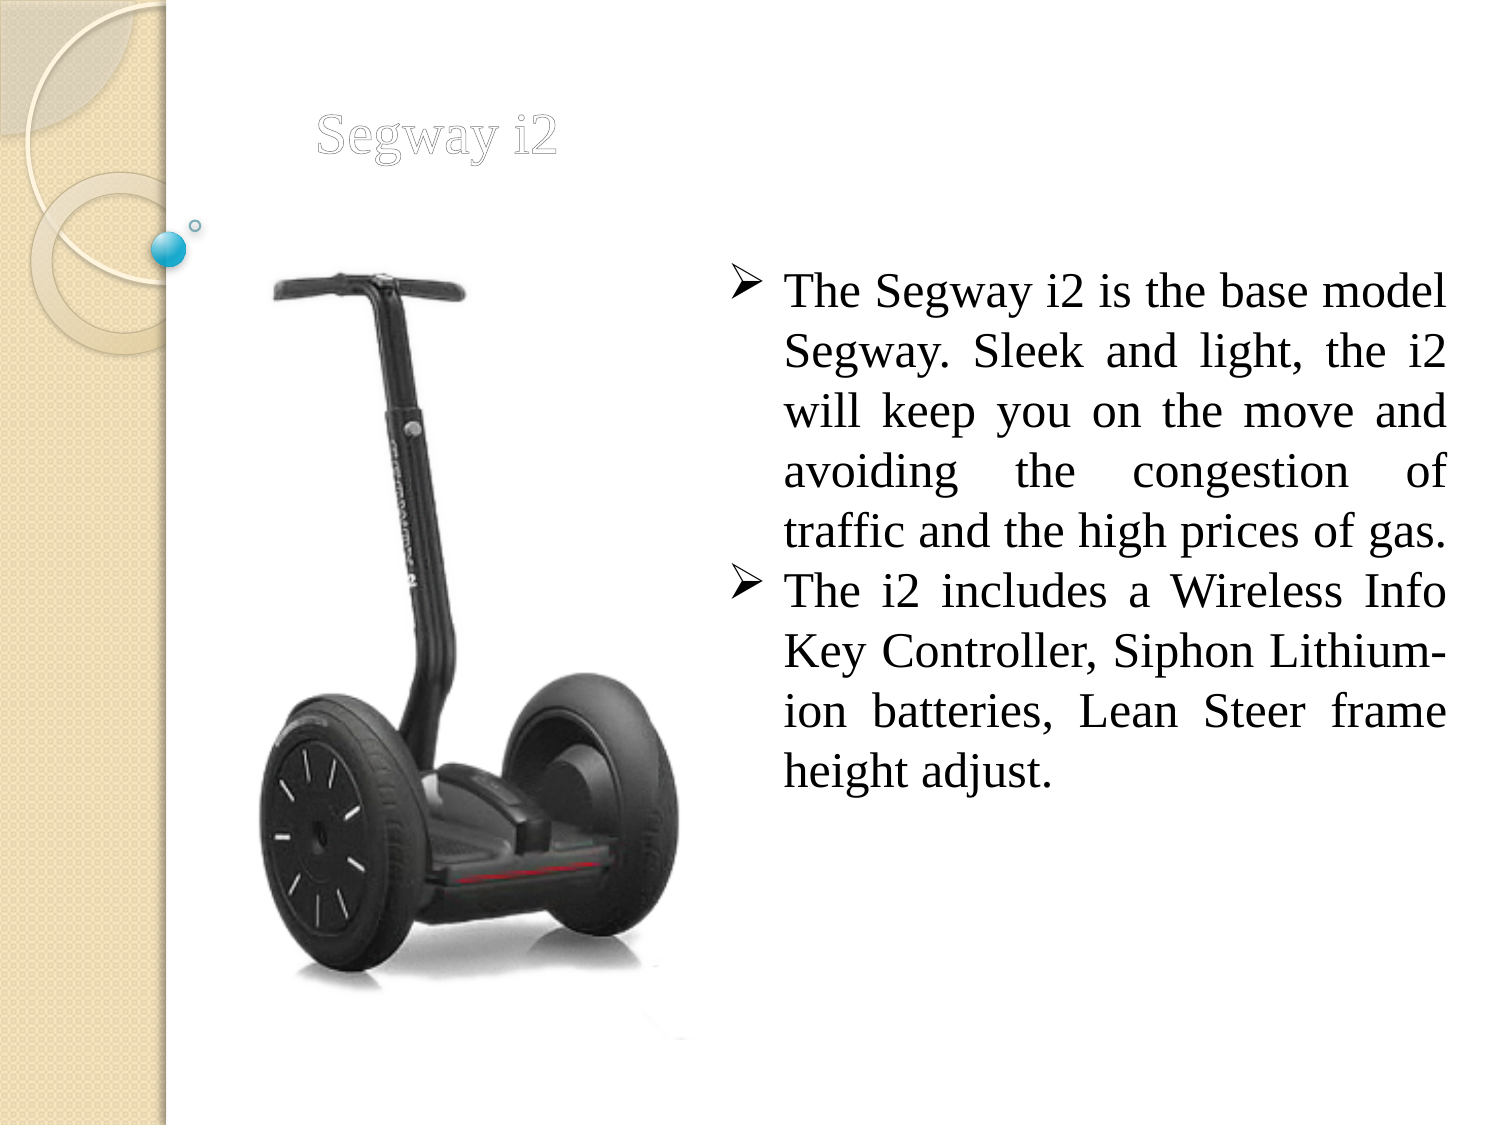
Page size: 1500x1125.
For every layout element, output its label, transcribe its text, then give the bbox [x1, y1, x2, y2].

picture [237, 249, 701, 1040]
text_box Segway i2 [299, 87, 1263, 173]
text_box The Segway i2 is the base model Segway. Sleek and light, the i2 will keep you on the move and avoiding the congestion of traffic and the high prices of gas. The i2 includes a Wireless Info Key Controller, Siphon Lithium-ion batteries, Lean Steer frame height adjust. [712, 249, 1463, 805]
